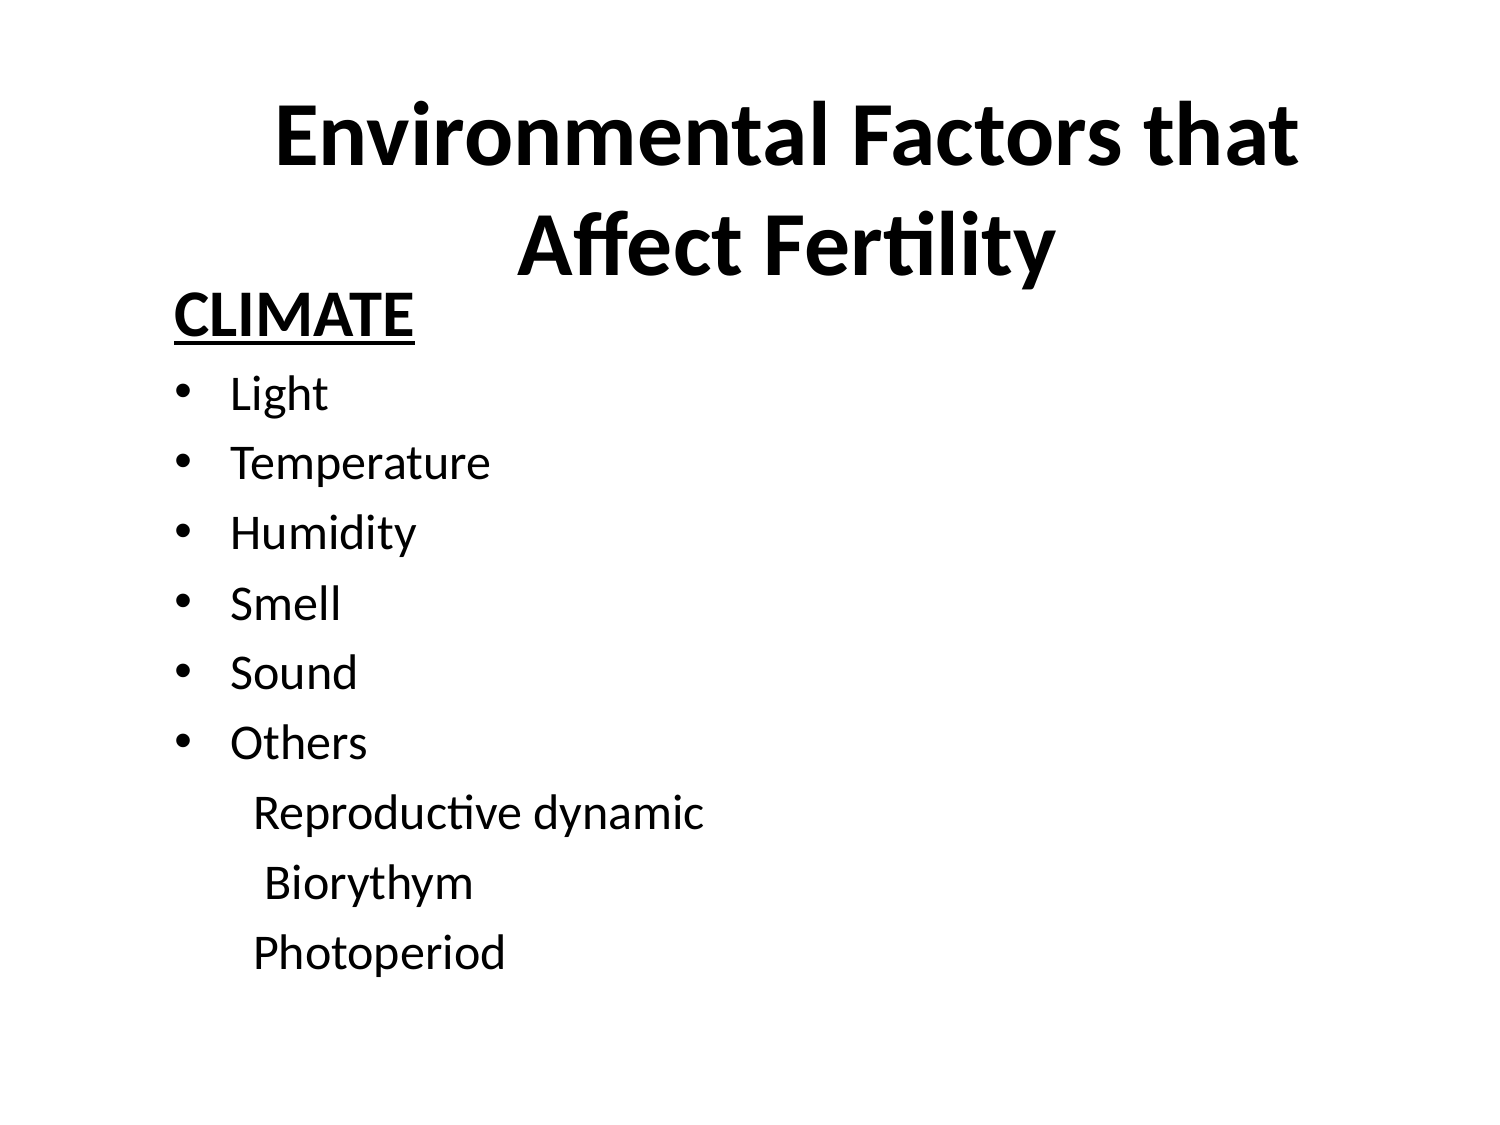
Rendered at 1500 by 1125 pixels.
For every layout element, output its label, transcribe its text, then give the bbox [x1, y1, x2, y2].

title Environmental Factors that Affect Fertility [206, 123, 1369, 244]
list CLIMATE Light Temperature Humidity Smell Sound Others Reproductive dynamic Biorythym Photoperiod [159, 262, 1073, 1005]
